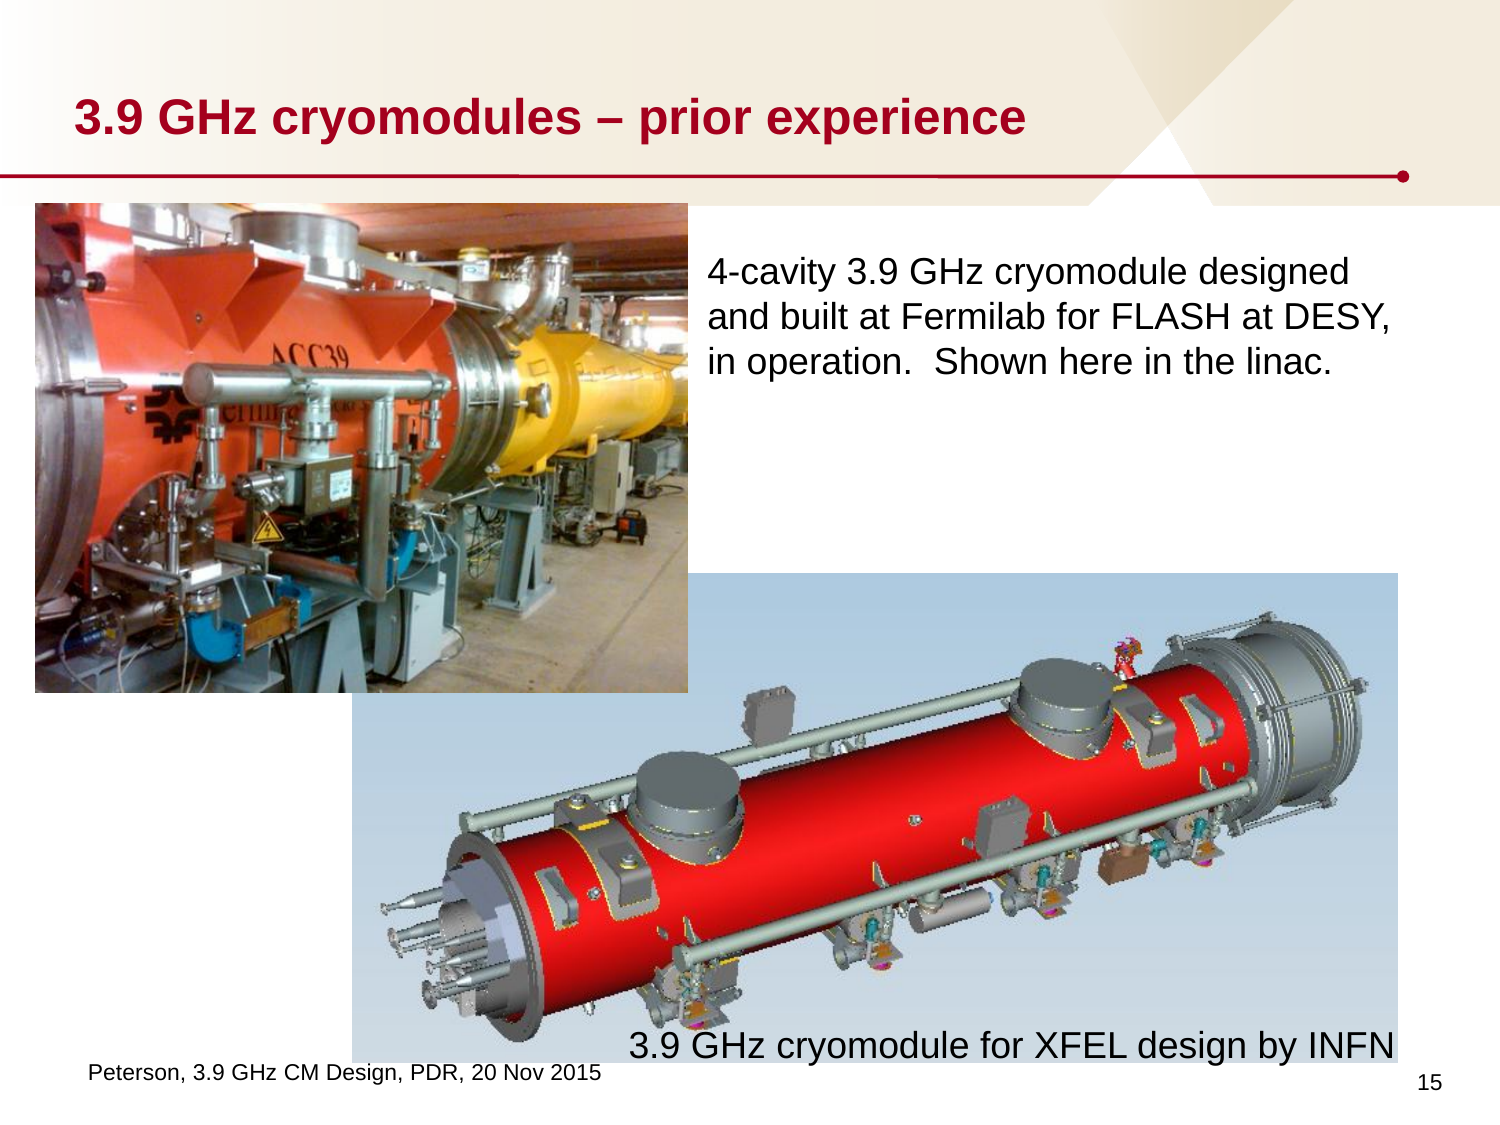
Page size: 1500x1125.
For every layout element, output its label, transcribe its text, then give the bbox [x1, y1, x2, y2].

title 3.9 GHz cryomodules – prior experience [74, 21, 1404, 145]
footer Peterson, 3.9 GHz CM Design, PDR, 20 Nov 2015 [73, 1050, 750, 1102]
text_box 4-cavity 3.9 GHz cryomodule designed and built at Fermilab for FLASH at DESY, in operation. Shown here in the linac. [693, 239, 1417, 390]
slide_number 15 [1405, 1036, 1458, 1125]
text_box 3.9 GHz cryomodule for XFEL design by INFN [613, 1014, 1411, 1074]
picture [0, 0, 1500, 1063]
